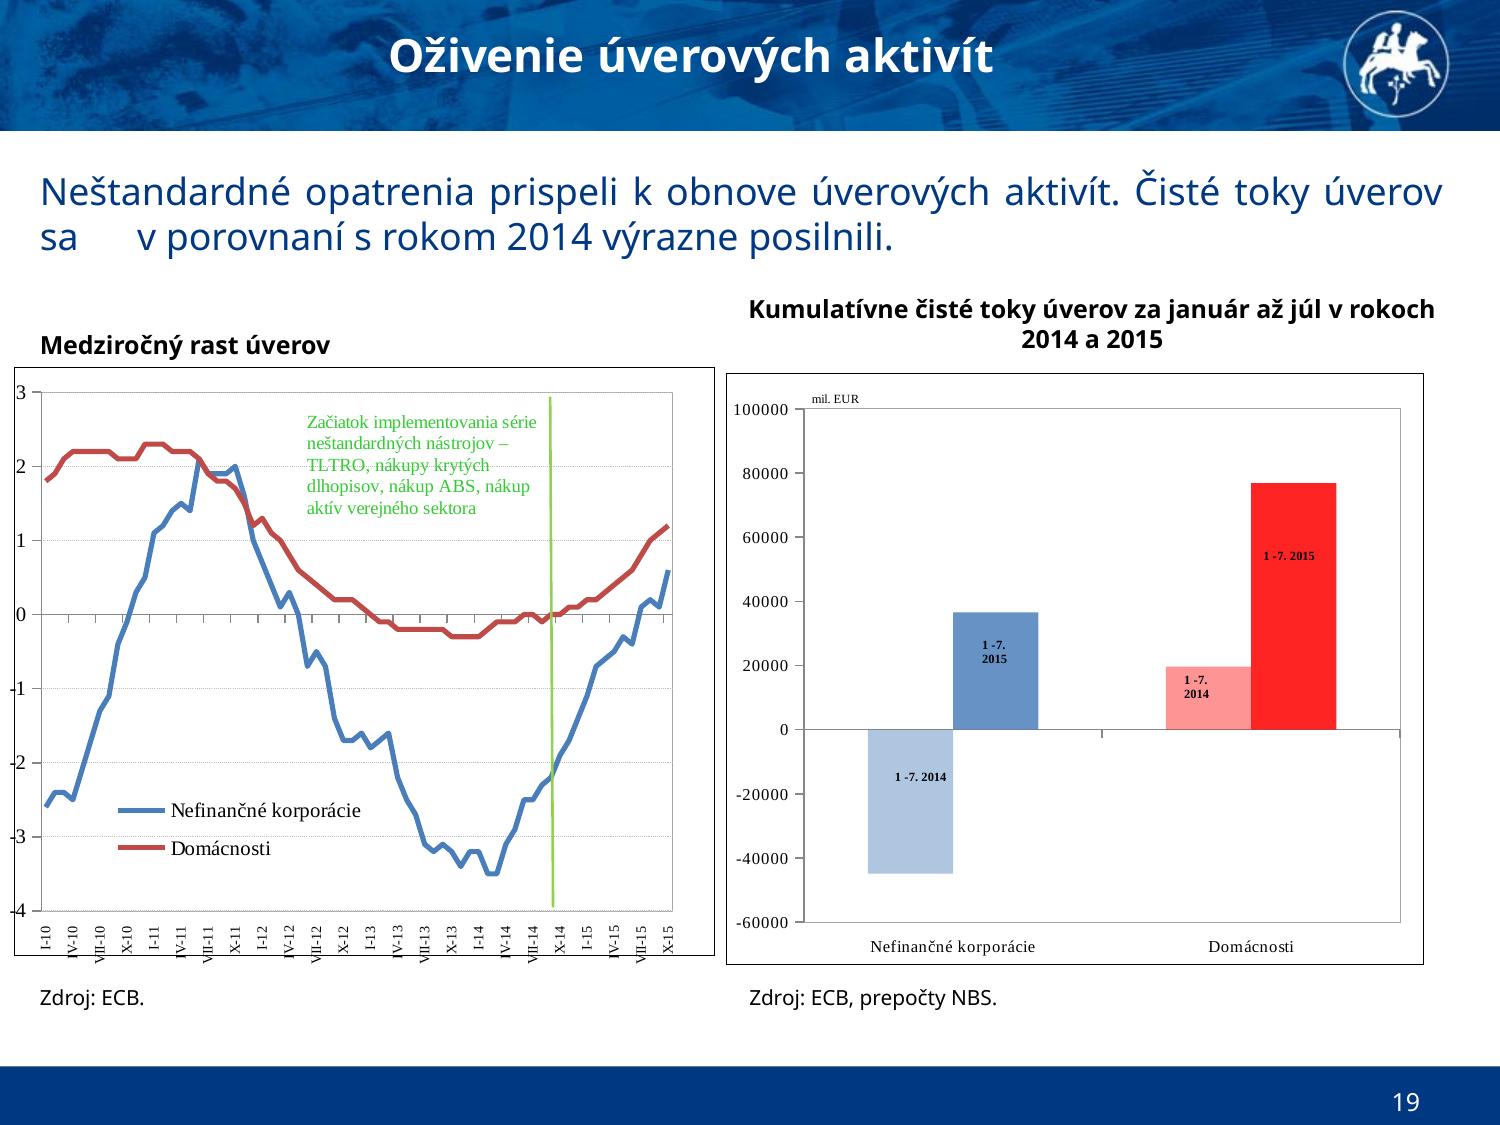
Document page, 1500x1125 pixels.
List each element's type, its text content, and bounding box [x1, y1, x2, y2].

text_box Medziročný rast úverov [25, 322, 538, 365]
slide_number 19 [1293, 1079, 1436, 1125]
text_box Neštandardné opatrenia prispeli k obnove úverových aktivít. Čisté toky úverov sa v porovnaní s rokom 2014 výrazne posilnili. [25, 160, 1459, 266]
text_box Kumulatívne čisté toky úverov za január až júl v rokoch 2014 a 2015 [714, 285, 1471, 361]
picture [0, 0, 1500, 131]
chart [9, 367, 715, 965]
chart [726, 373, 1424, 965]
title Oživenie úverových aktivít [53, 19, 1329, 138]
text_box Zdroj: ECB, prepočty NBS. [734, 977, 1069, 1018]
text_box Zdroj: ECB. [25, 977, 243, 1018]
